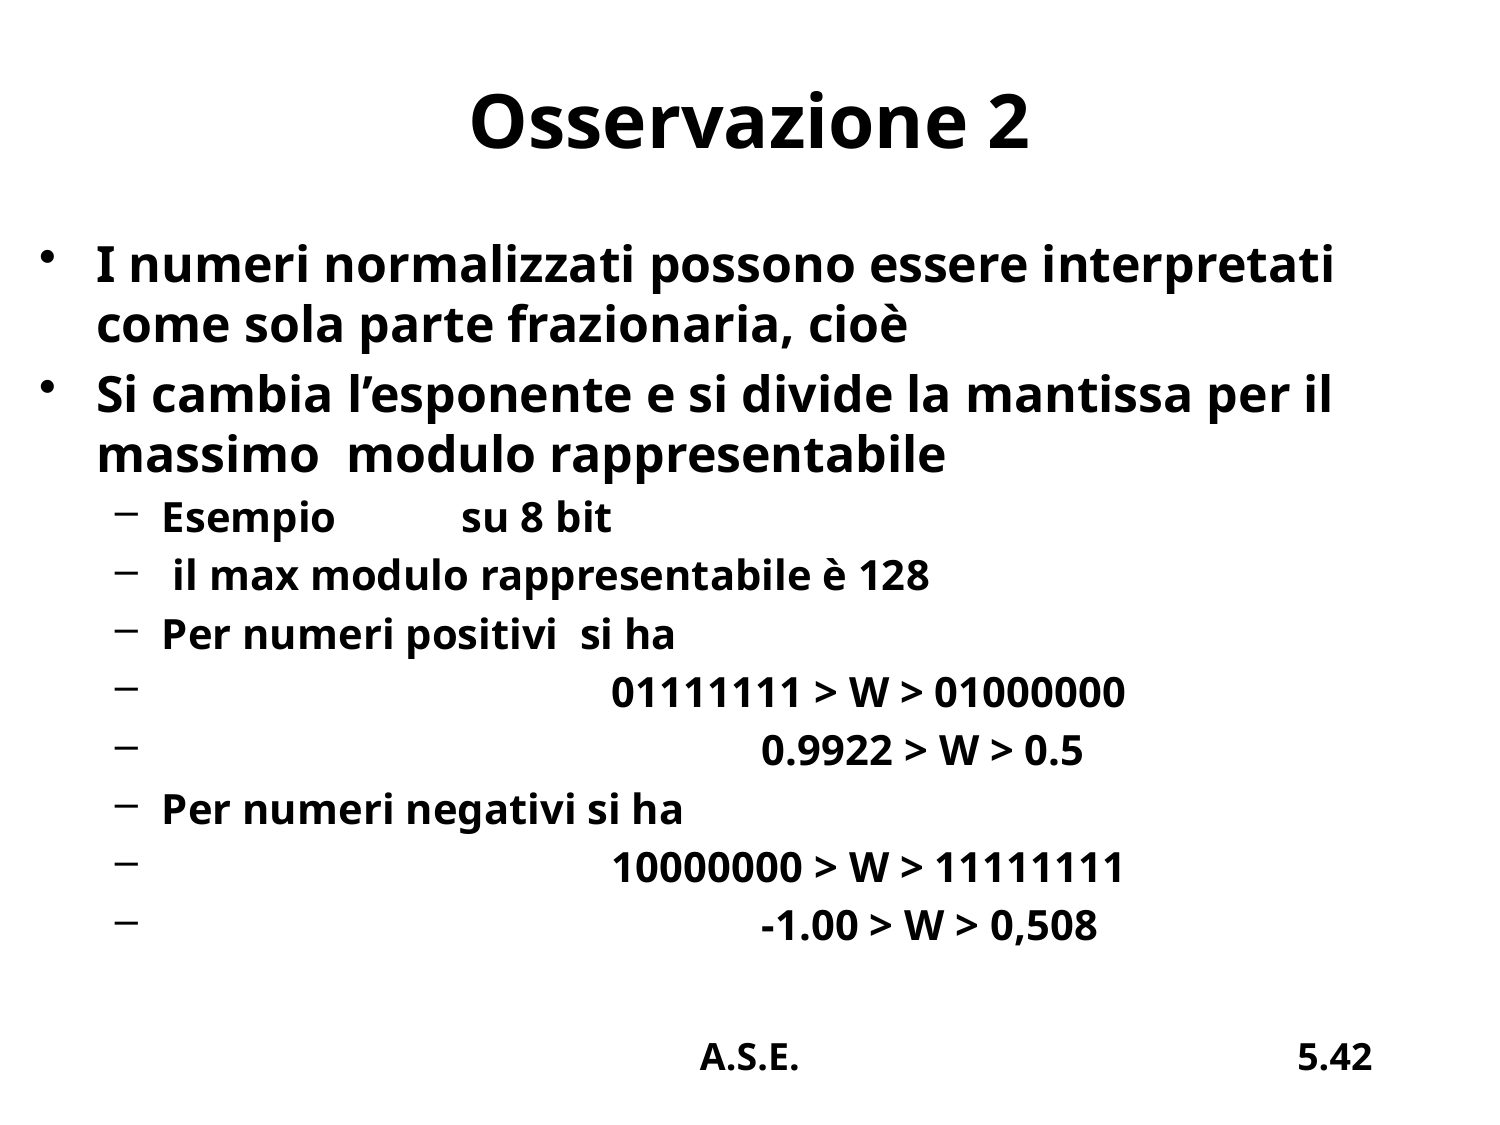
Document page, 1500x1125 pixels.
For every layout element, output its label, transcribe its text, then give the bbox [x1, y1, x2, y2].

list I numeri normalizzati possono essere interpretati come sola parte frazionaria, cioè Si cambia l’esponente e si divide la mantissa per il massimo modulo rappresentabile Esempio su 8 bit il max modulo rappresentabile è 128 Per numeri positivi si ha 01111111 > W > 01000000 0.9922 > W > 0.5 Per numeri negativi si ha 10000000 > W > 11111111 -1.00 > W > 0,508 [24, 224, 1476, 1001]
title Osservazione 2 [24, 24, 1476, 213]
footer A.S.E. [512, 1024, 988, 1101]
slide_number 5.42 [1074, 1024, 1388, 1101]
